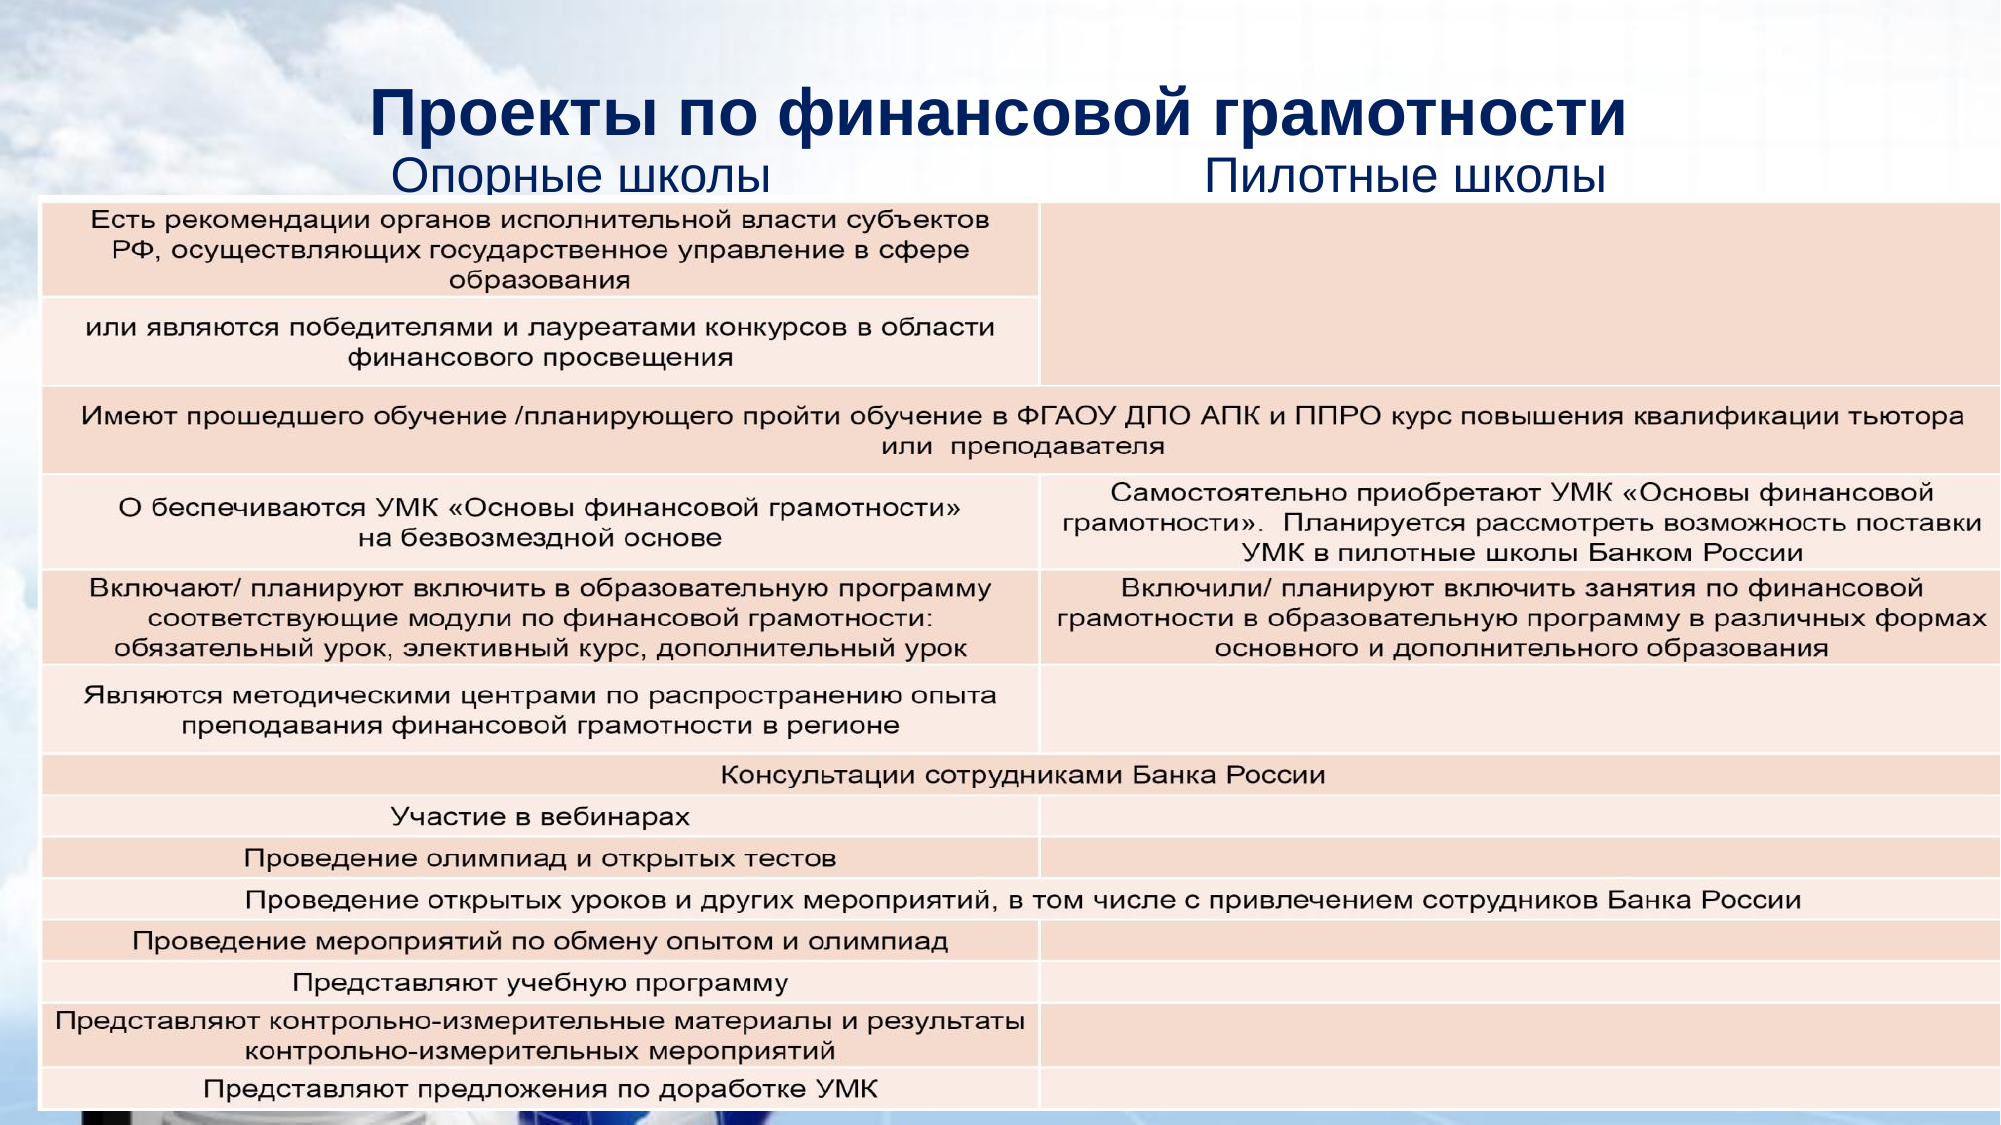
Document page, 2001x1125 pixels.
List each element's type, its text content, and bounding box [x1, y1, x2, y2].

picture [0, 0, 2001, 1125]
title Проекты по финансовой грамотности Опорные школы Пилотные школы [249, 35, 1750, 195]
